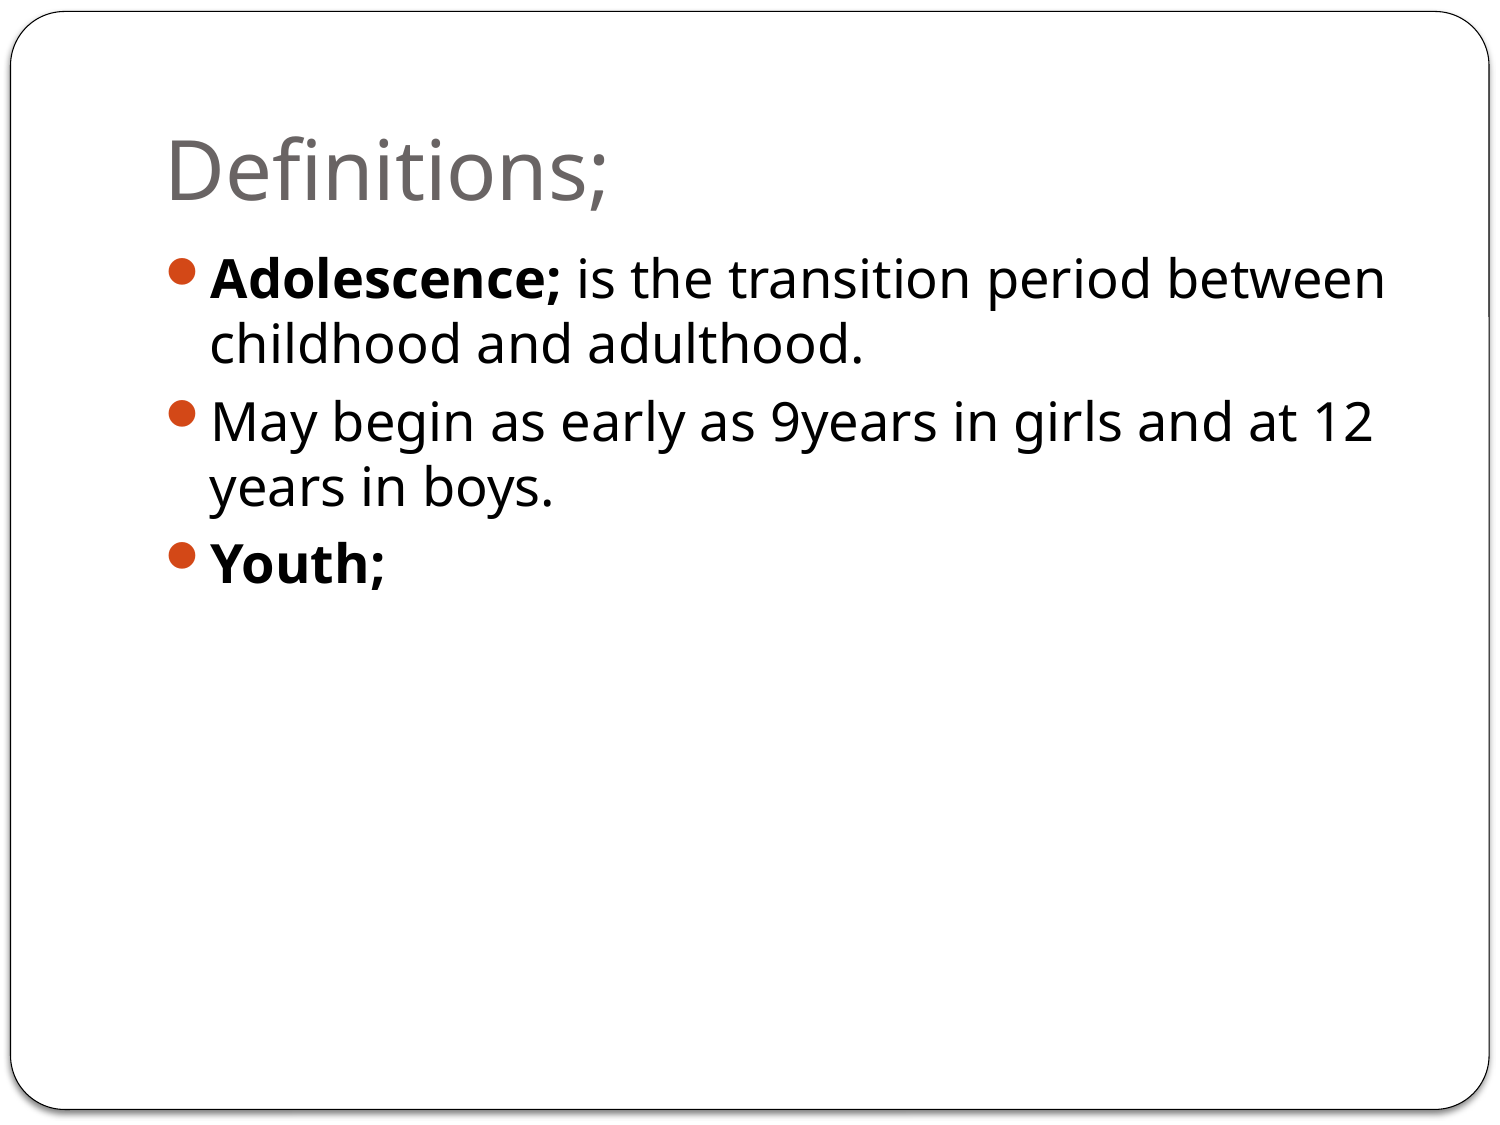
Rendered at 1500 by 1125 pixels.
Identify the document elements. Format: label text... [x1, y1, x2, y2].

title Definitions; [150, 45, 1425, 233]
list Adolescence; is the transition period between childhood and adulthood. May begin as early as 9years in girls and at 12 years in boys. Youth; [150, 237, 1425, 988]
